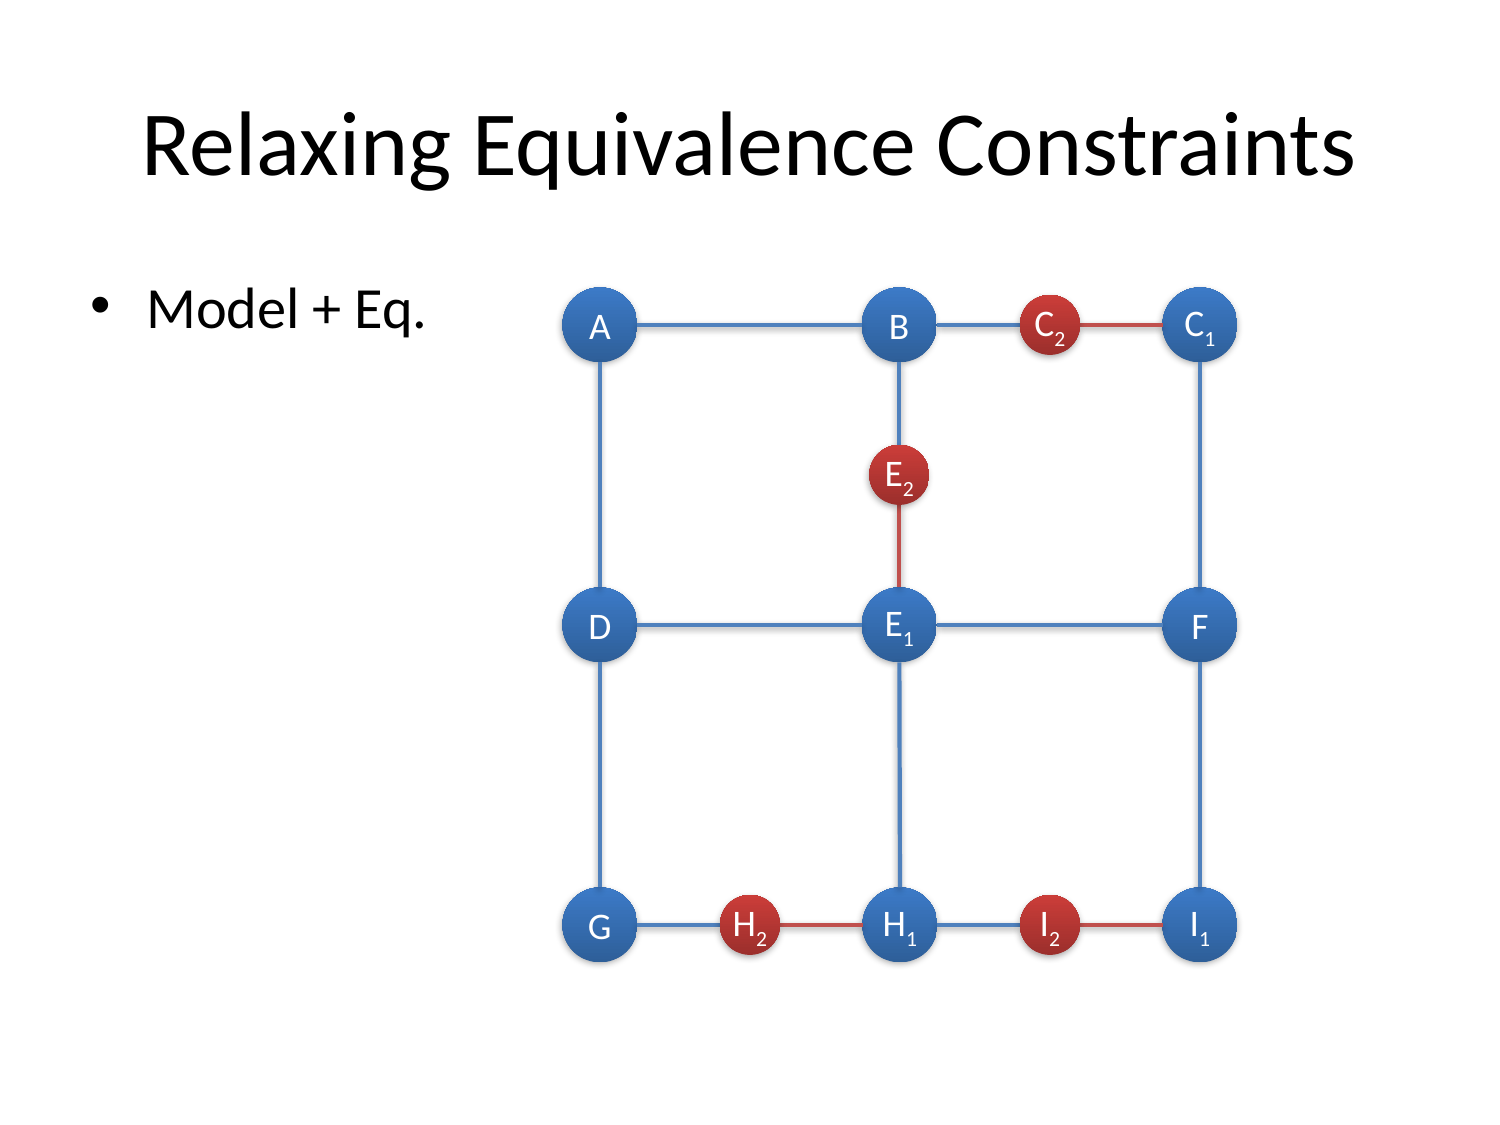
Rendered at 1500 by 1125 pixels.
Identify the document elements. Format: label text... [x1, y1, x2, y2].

title Relaxing Equivalence Constraints [75, 45, 1425, 233]
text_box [562, 287, 1238, 963]
list Model + Eq. [75, 262, 738, 1005]
